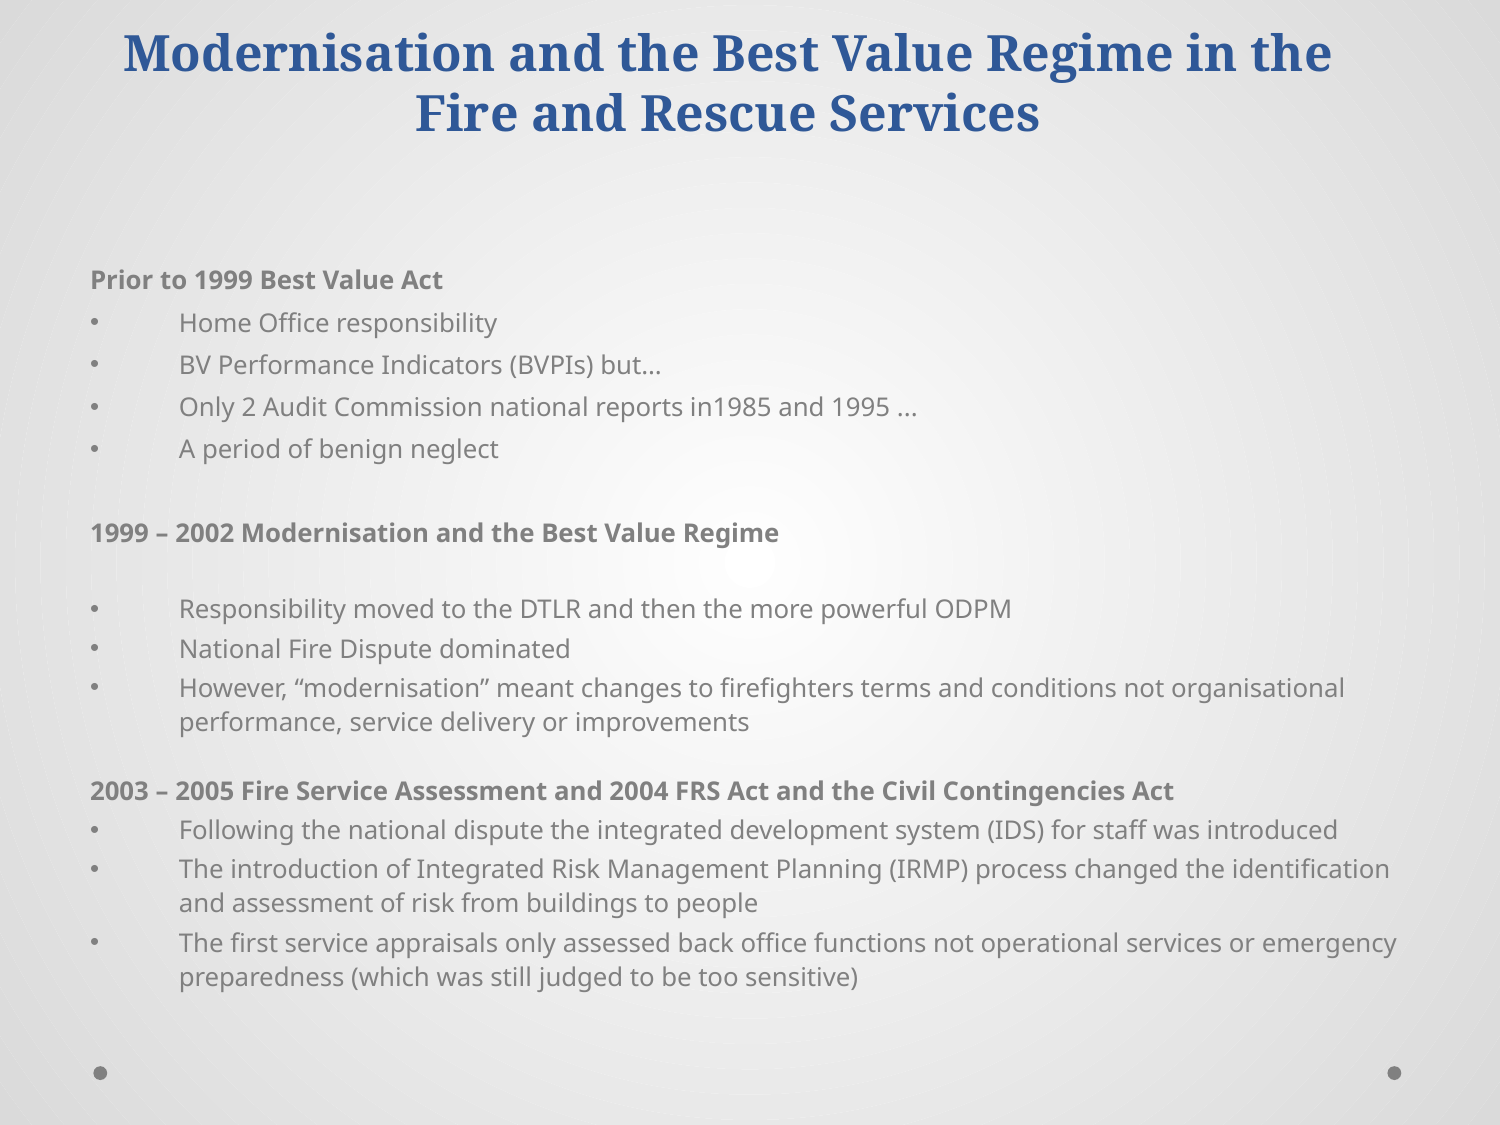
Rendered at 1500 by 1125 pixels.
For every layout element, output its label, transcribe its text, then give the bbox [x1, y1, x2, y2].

title Modernisation and the Best Value Regime in the Fire and Rescue Services [53, 0, 1404, 149]
list Prior to 1999 Best Value Act Home Office responsibility BV Performance Indicators (BVPIs) but… Only 2 Audit Commission national reports in1985 and 1995 ... A period of benign neglect 1999 – 2002 Modernisation and the Best Value Regime Responsibility moved to the DTLR and then the more powerful ODPM National Fire Dispute dominated However, “modernisation” meant changes to firefighters terms and conditions not organisational performance, service delivery or improvements 2003 – 2005 Fire Service Assessment and 2004 FRS Act and the Civil Contingencies Act Following the national dispute the integrated development system (IDS) for staff was introduced The introduction of Integrated Risk Management Planning (IRMP) process changed the identification and assessment of risk from buildings to people The first service appraisals only assessed back office functions not operational services or emergency preparedness (which was still judged to be too sensitive) [75, 262, 1425, 1005]
